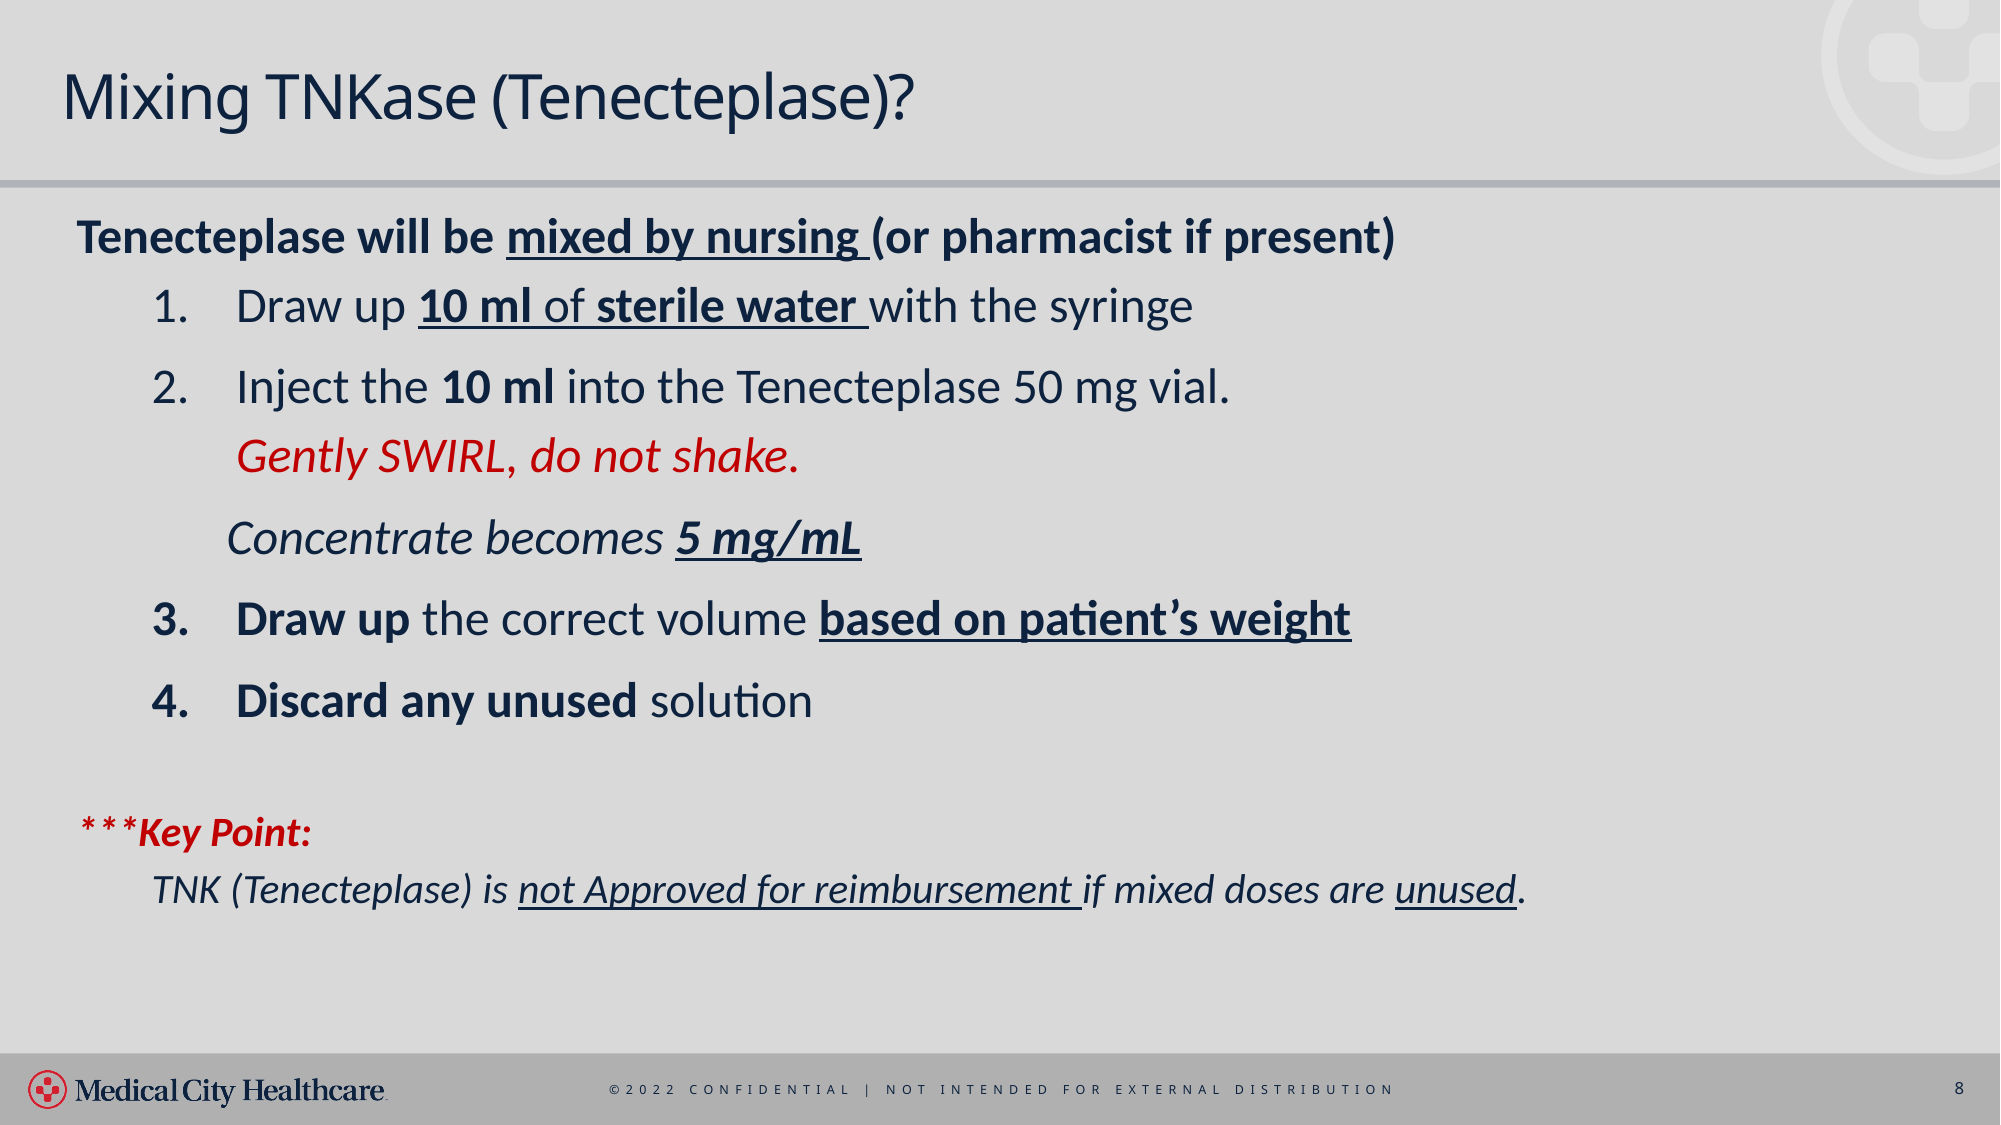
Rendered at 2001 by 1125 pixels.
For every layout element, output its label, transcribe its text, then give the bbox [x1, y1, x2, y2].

picture [28, 1070, 388, 1109]
text_box Tenecteplase will be mixed by nursing (or pharmacist if present) Draw up 10 ml of sterile water with the syringe Inject the 10 ml into the Tenecteplase 50 mg vial. Gently SWIRL, do not shake. Concentrate becomes 5 mg/mL Draw up the correct volume based on patient’s weight Discard any unused solution ***Key Point: TNK (Tenecteplase) is not Approved for reimbursement if mixed doses are unused. [61, 186, 1974, 1085]
title Mixing TNKase (Tenecteplase)? [61, 37, 1812, 134]
